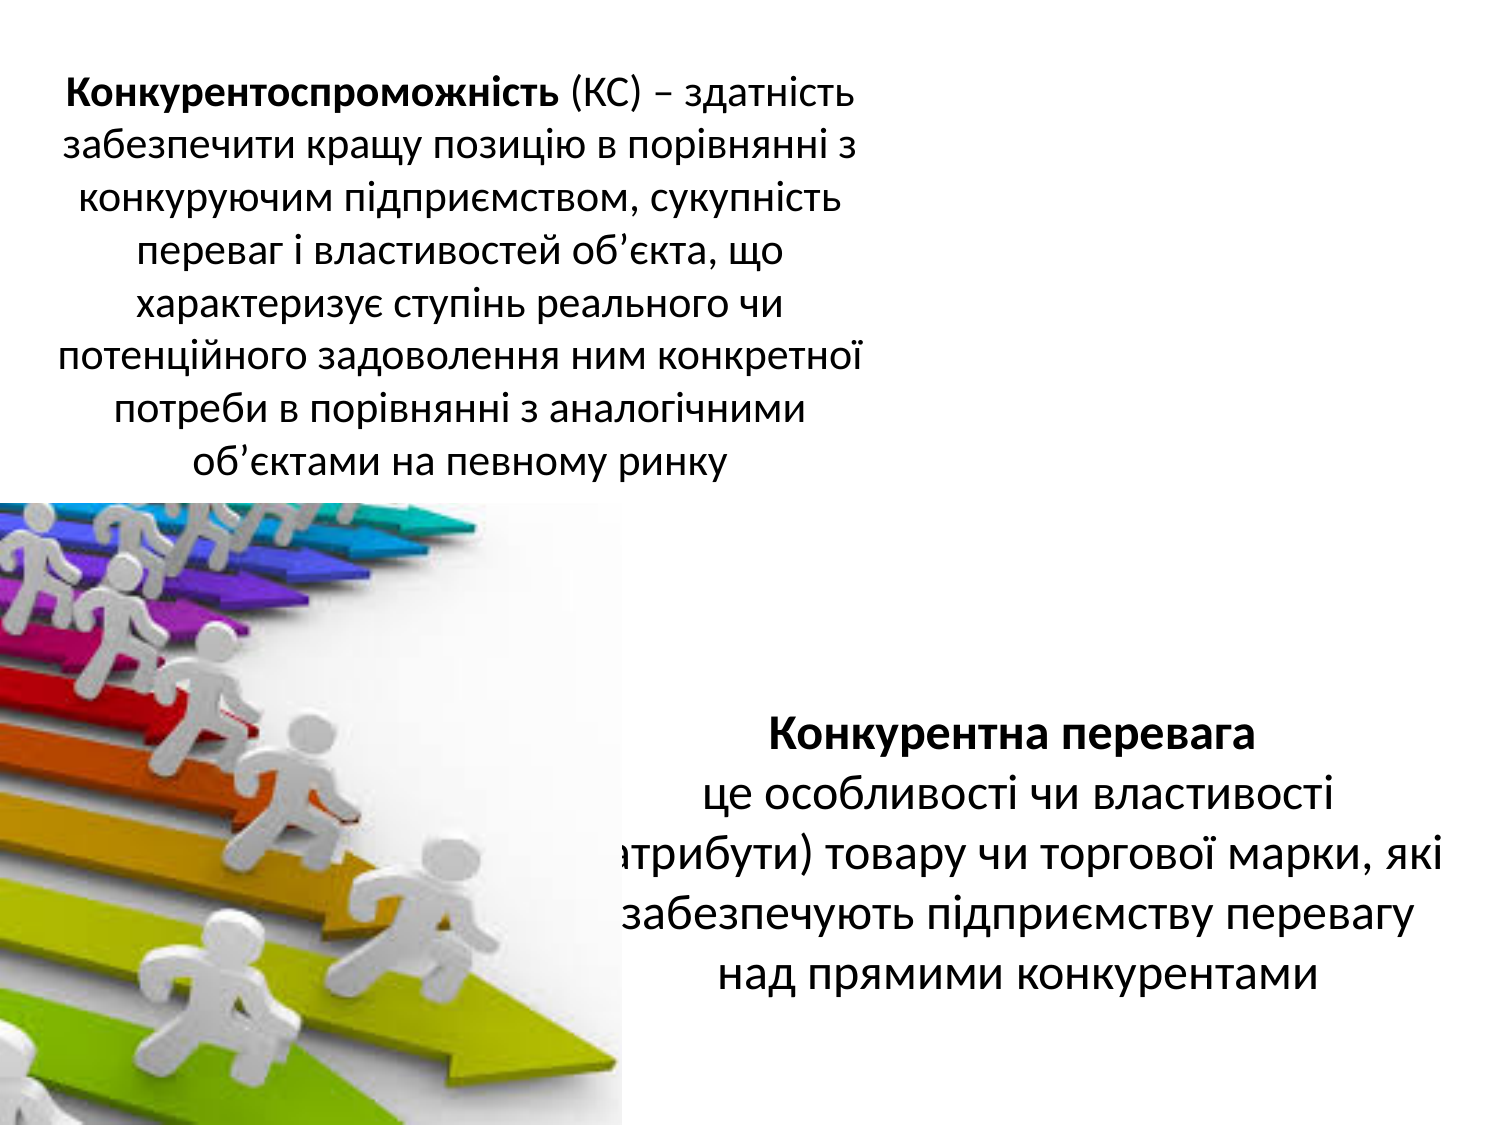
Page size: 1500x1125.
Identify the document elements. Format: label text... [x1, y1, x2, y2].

picture [0, 503, 622, 1125]
text_box Конкурентна перевага це особливості чи властивості (атрибути) товару чи торгової марки, які забезпечують підприємству перевагу над прямими конкурентами [626, 692, 1465, 1008]
list Конкурентоспроможність (КС) – здатність забезпечити кращу позицію в порівнянні з конкуруючим підприємством, сукупність переваг і властивостей об’єкта, що характеризує ступінь реального чи потенційного задоволення ним конкретної потреби в порівнянні з аналогічними об’єктами на певному ринку [41, 54, 880, 516]
